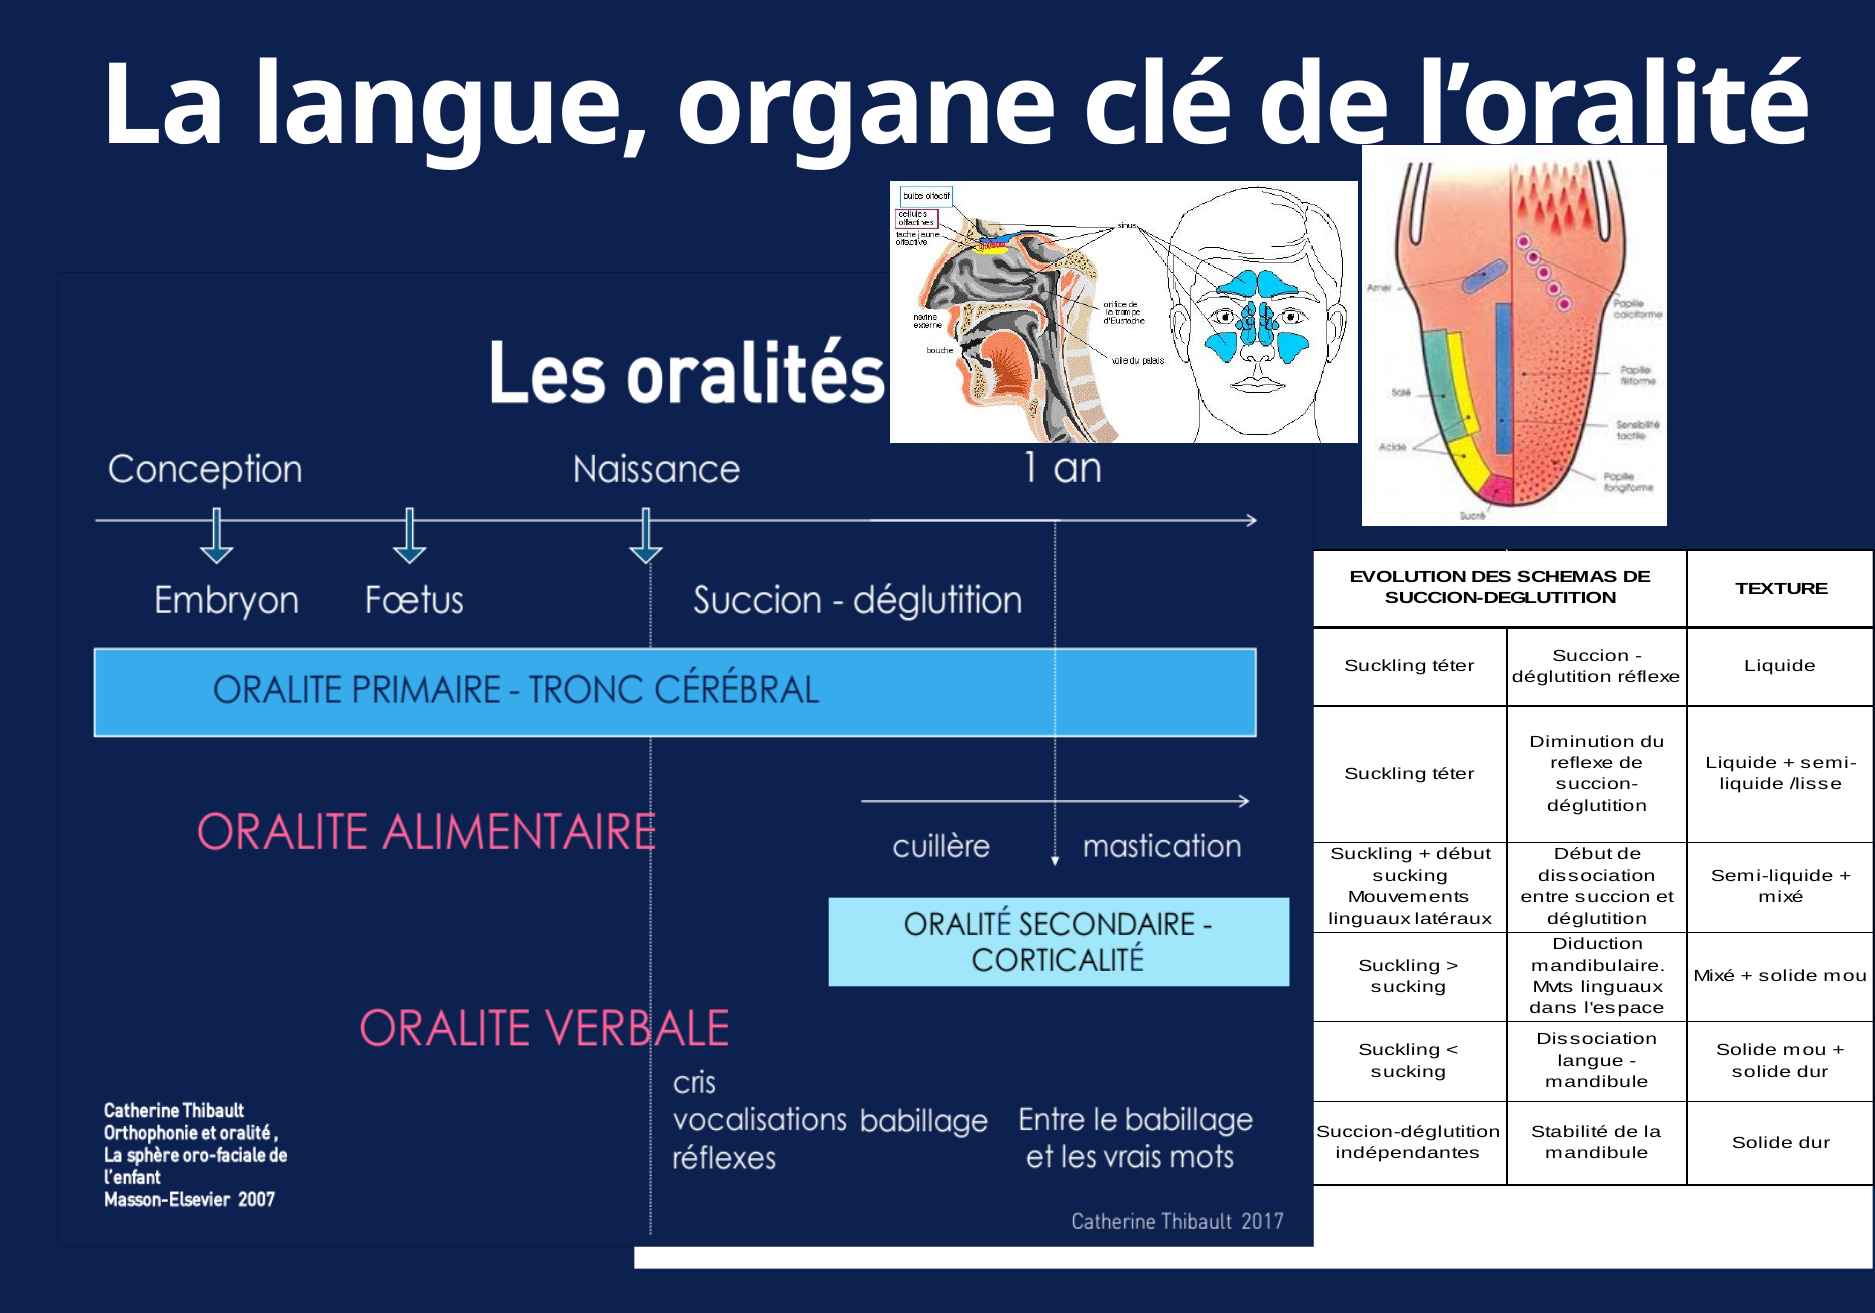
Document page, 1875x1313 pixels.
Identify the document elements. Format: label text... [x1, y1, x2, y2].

text_box La langue, organe clé de l’oralité [37, 12, 1875, 184]
text_box [1339, 1195, 1873, 1269]
picture [1335, 549, 1875, 1188]
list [37, 251, 1335, 1269]
picture [889, 181, 1358, 444]
picture [1362, 144, 1667, 527]
